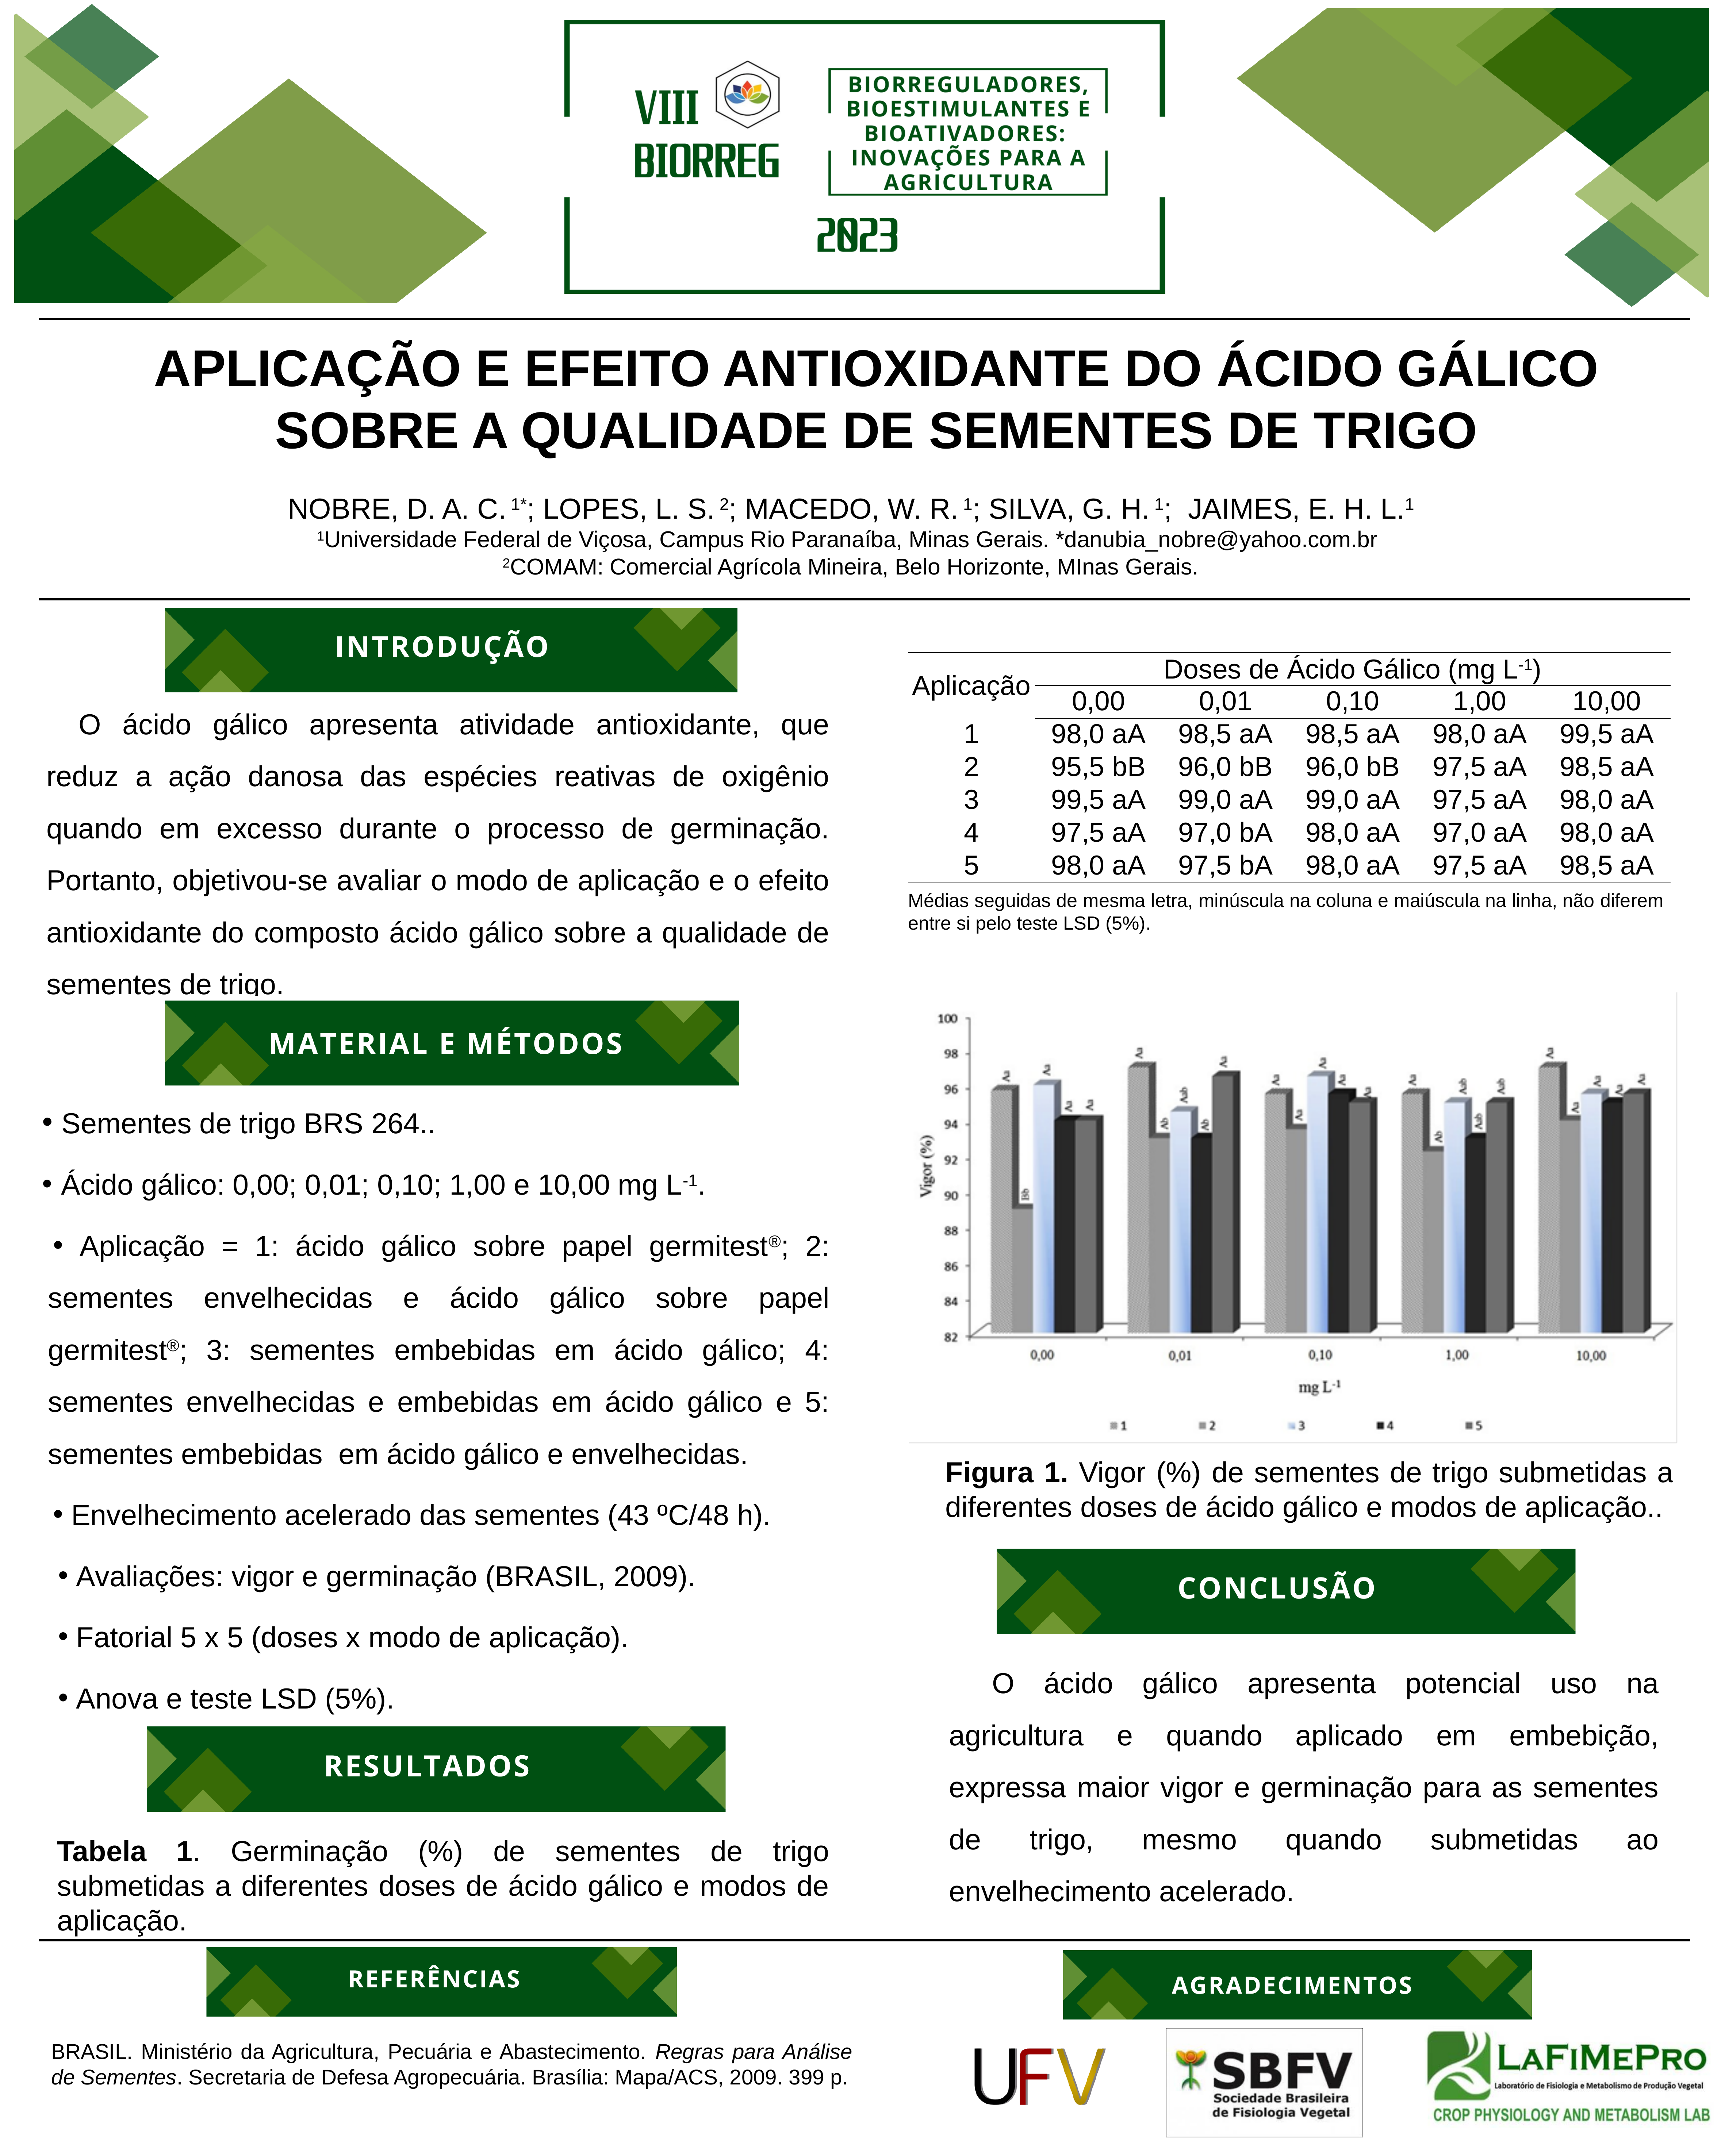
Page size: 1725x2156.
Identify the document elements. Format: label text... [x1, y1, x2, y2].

picture [156, 603, 748, 696]
table_header Aplicação [908, 653, 1035, 718]
text_box NOBRE, D. A. C. 1*; LOPES, L. S. 2; MACEDO, W. R. 1; SILVA, G. H. 1; JAIMES, E. H. L.1 1Universidade Federal de Viçosa, Campus Rio Paranaíba, Minas Gerais. *danubia_nobre@yahoo.com.br 2COMAM: Comercial Agrícola Mineira, Belo Horizonte, MInas Gerais. [64, 487, 1638, 582]
table_cell 5 [908, 850, 1035, 883]
table_cell 98,0 aA [1416, 719, 1544, 751]
table_cell 0,00 [1035, 686, 1162, 718]
text_box Sementes de trigo BRS 264.. Ácido gálico: 0,00; 0,01; 0,10; 1,00 e 10,00 mg L-1. Aplicação = 1: ácido gálico sobre papel germitest®; 2: sementes envelhecidas e ácido gálico sobre papel germitest®; 3: sementes embebidas em ácido gálico; 4: sementes envelhecidas e embebidas em ácido gálico e 5: sementes embebidas em ácido gálico e envelhecidas. Envelhecimento acelerado das sementes (43 ºC/48 h). Avaliações: vigor e germinação (BRASIL, 2009). Fatorial 5 x 5 (doses x modo de aplicação). Anova e teste LSD (5%). [37, 1082, 835, 1717]
text_box APLICAÇÃO E EFEITO ANTIOXIDANTE DO ÁCIDO GÁLICO SOBRE A QUALIDADE DE SEMENTES DE TRIGO [89, 332, 1664, 462]
table_cell 1,00 [1416, 686, 1544, 718]
text_box Médias seguidas de mesma letra, minúscula na coluna e maiúscula na linha, não diferem entre si pelo teste LSD (5%). [908, 888, 1664, 925]
table_cell 98,0 aA [1035, 850, 1162, 883]
picture [1166, 2028, 1363, 2137]
picture [140, 1723, 732, 1815]
picture [909, 992, 1679, 1445]
picture [943, 2042, 1140, 2106]
picture [1058, 1946, 1714, 2128]
text_box Tabela 1. Germinação (%) de sementes de trigo submetidas a diferentes doses de ácido gálico e modos de aplicação. [51, 1829, 835, 1939]
table_cell 98,0 aA [1035, 719, 1162, 751]
table_cell 97,5 aA [1416, 850, 1544, 883]
picture [9, 0, 497, 306]
table_cell 99,5 aA [1544, 719, 1671, 751]
table_cell 99,0 aA [1162, 784, 1289, 817]
table_cell 99,5 aA [1035, 784, 1162, 817]
text_box O ácido gálico apresenta potencial uso na agricultura e quando aplicado em embebição, expressa maior vigor e germinação para as sementes de trigo, mesmo quando submetidas ao envelhecimento acelerado. [943, 1644, 1665, 1910]
table_cell 98,0 aA [1289, 850, 1416, 883]
table_cell 97,0 bA [1162, 817, 1289, 850]
table_cell 3 [908, 784, 1035, 817]
table_cell 98,5 aA [1544, 751, 1671, 784]
table_cell 97,5 bA [1162, 850, 1289, 883]
text_box BRASIL. Ministério da Agricultura, Pecuária e Abastecimento. Regras para Análise de Sementes. Secretaria de Defesa Agropecuária. Brasília: Mapa/ACS, 2009. 399 p. [46, 2035, 858, 2092]
table_cell 98,0 aA [1544, 817, 1671, 850]
table_cell 98,5 aA [1544, 850, 1671, 883]
table_cell 4 [908, 817, 1035, 850]
table_cell 99,0 aA [1289, 784, 1416, 817]
table_cell 98,0 aA [1289, 817, 1416, 850]
text_box Figura 1. Vigor (%) de sementes de trigo submetidas a diferentes doses de ácido gálico e modos de aplicação.. [940, 1450, 1679, 1526]
picture [550, 4, 1180, 313]
picture [203, 1944, 684, 2019]
table_cell 96,0 bB [1289, 751, 1416, 784]
table_cell 2 [908, 751, 1035, 784]
picture [156, 996, 748, 1091]
text_box O ácido gálico apresenta atividade antioxidante, que reduz a ação danosa das espécies reativas de oxigênio quando em excesso durante o processo de germinação. Portanto, objetivou-se avaliar o modo de aplicação e o efeito antioxidante do composto ácido gálico sobre a qualidade de sementes de trigo. [41, 685, 835, 1003]
table_cell 97,0 aA [1416, 817, 1544, 850]
picture [990, 1544, 1582, 1641]
table_cell 97,5 aA [1035, 817, 1162, 850]
table_cell 97,5 aA [1416, 784, 1544, 817]
table_cell 98,5 aA [1289, 719, 1416, 751]
table_cell 1 [908, 718, 1035, 751]
table_cell 10,00 [1544, 686, 1671, 718]
table_cell 98,0 aA [1544, 784, 1671, 817]
picture [1226, 4, 1714, 317]
table_cell 97,5 aA [1416, 751, 1544, 784]
table_cell 95,5 bB [1035, 751, 1162, 784]
table_cell 0,10 [1289, 686, 1416, 718]
table_cell 98,5 aA [1162, 719, 1289, 751]
table_header Doses de Ácido Gálico (mg L-1) [1035, 653, 1671, 685]
table_cell 96,0 bB [1162, 751, 1289, 784]
table_cell 0,01 [1162, 686, 1289, 718]
text_box [38, 411, 1691, 547]
